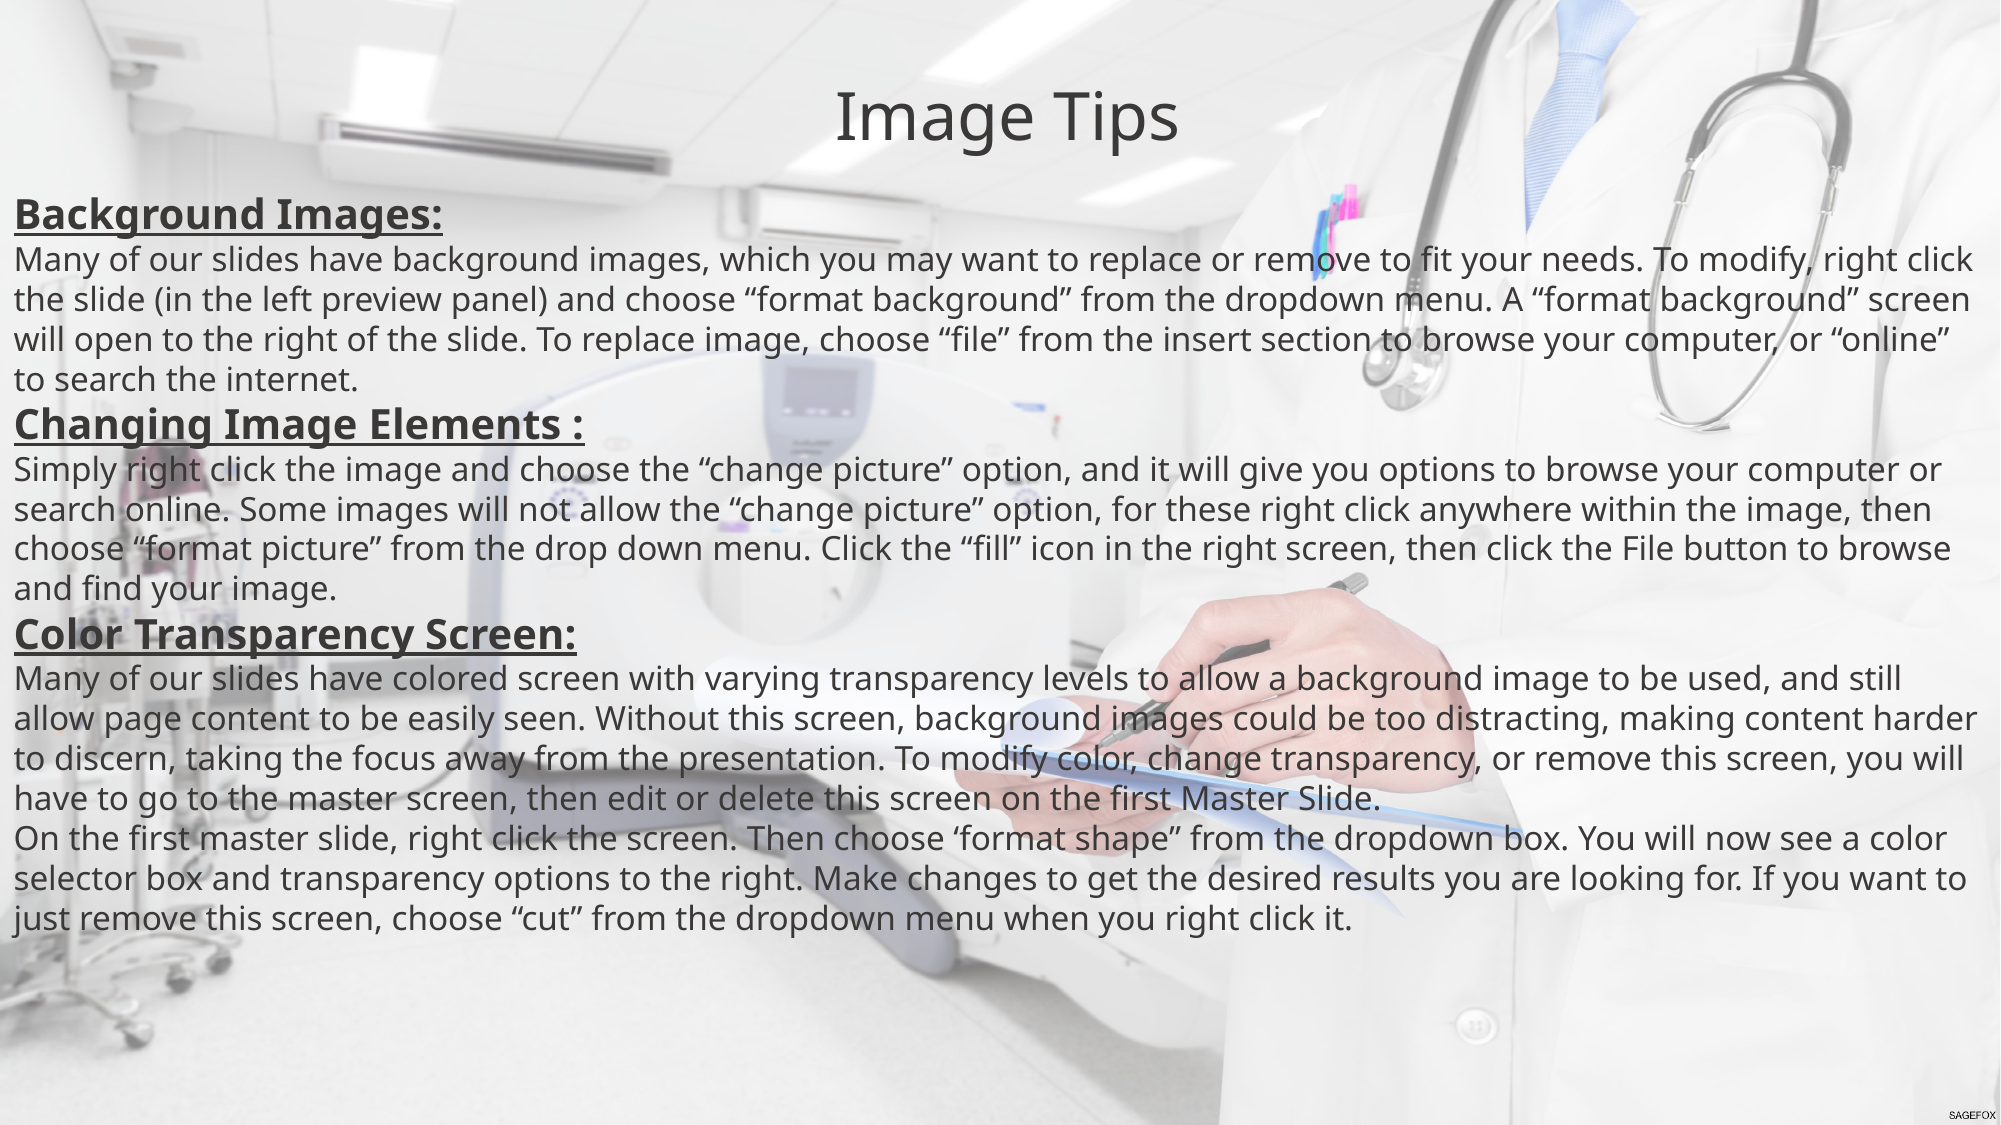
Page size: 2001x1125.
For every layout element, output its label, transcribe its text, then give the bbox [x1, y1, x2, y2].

title Image Tips [597, 59, 1420, 177]
text_box Background Images: Many of our slides have background images, which you may want to replace or remove to fit your needs. To modify, right click the slide (in the left preview panel) and choose “format background” from the dropdown menu. A “format background” screen will open to the right of the slide. To replace image, choose “file” from the insert section to browse your computer, or “online” to search the internet. Changing Image Elements : Simply right click the image and choose the “change picture” option, and it will give you options to browse your computer or search online. Some images will not allow the “change picture” option, for these right click anywhere within the image, then choose “format picture” from the drop down menu. Click the “fill” icon in the right screen, then click the File button to browse and find your image. Color Transparency Screen: Many of our slides have colored screen with varying transparency levels to allow a background image to be used, and still allow page content to be easily seen. Without this screen, background images could be too distracting, making content harder to discern, taking the focus away from the presentation. To modify color, change transparency, or remove this screen, you will have to go to the master screen, then edit or delete this screen on the first Master Slide. On the first master slide, right click the screen. Then choose ‘format shape” from the dropdown box. You will now see a color selector box and transparency options to the right. Make changes to get the desired results you are looking for. If you want to just remove this screen, choose “cut” from the dropdown menu when you right click it. [0, 0, 2000, 1125]
